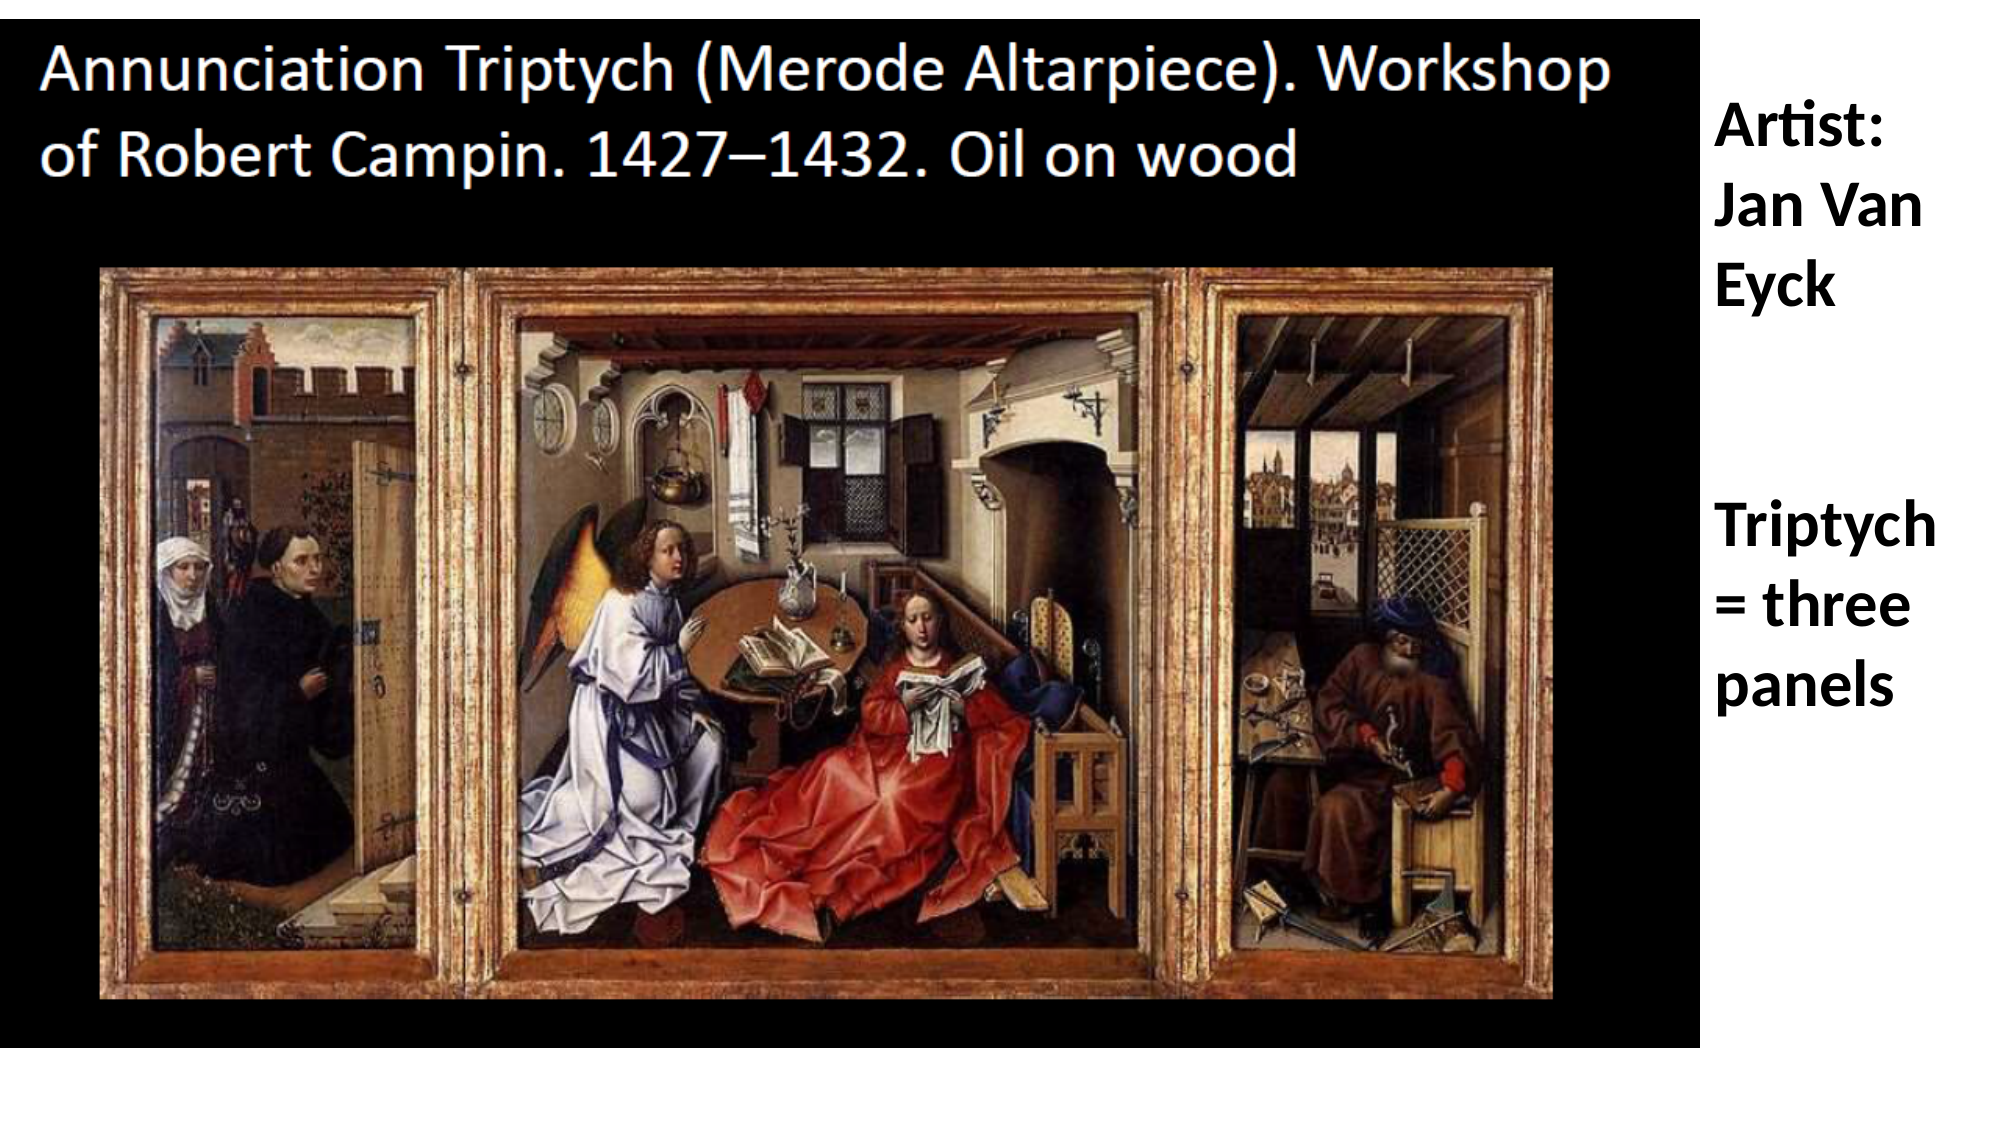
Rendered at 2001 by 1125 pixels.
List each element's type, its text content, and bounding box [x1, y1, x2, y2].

picture [0, 19, 1700, 1048]
text_box Artist: Jan Van Eyck Triptych= three panels [1700, 72, 1970, 728]
